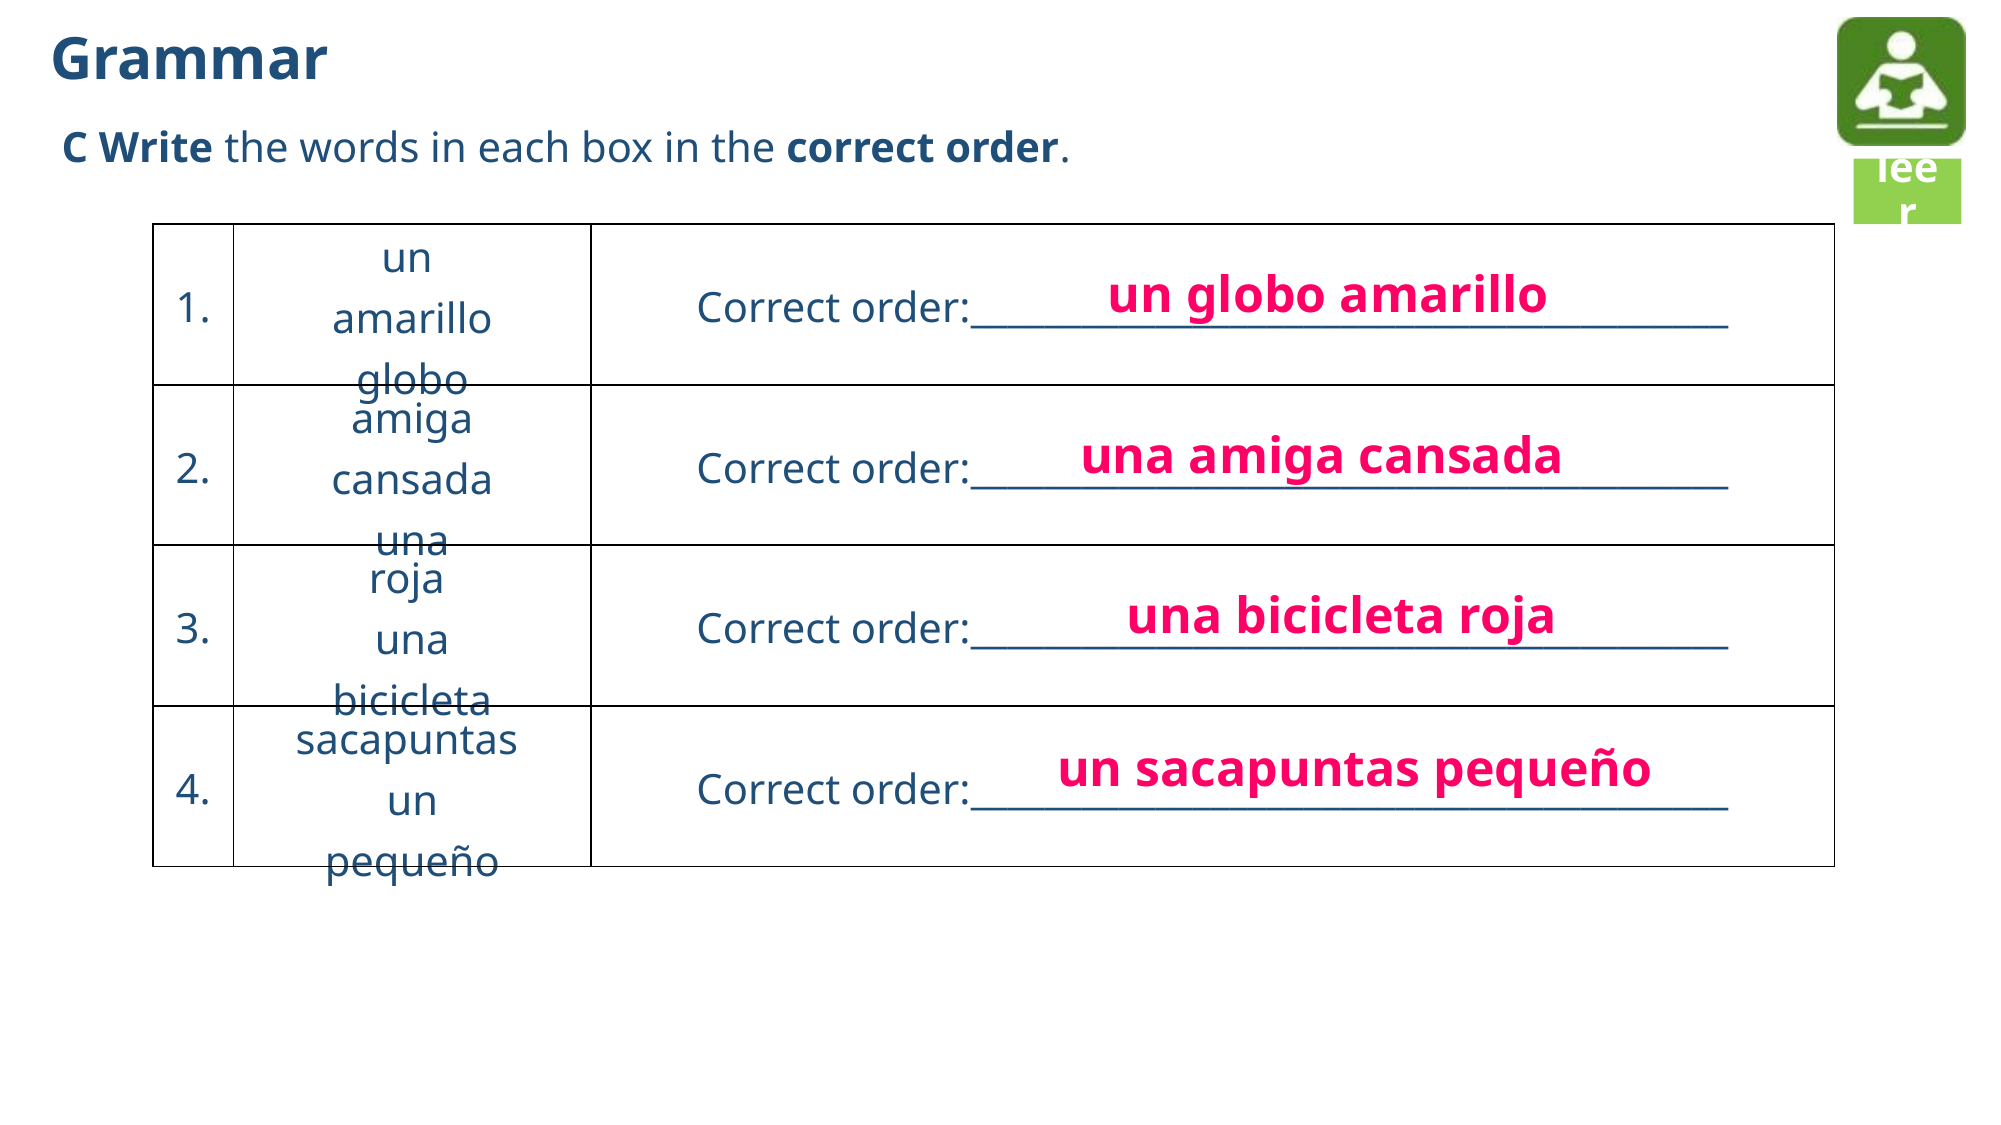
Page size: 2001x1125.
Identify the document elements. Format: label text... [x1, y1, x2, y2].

title leer [1853, 158, 1962, 225]
table_header Correct order:_________________________________________ [592, 225, 1834, 384]
text_box un globo amarillo [999, 254, 1657, 330]
table_cell sacapuntas un pequeño [234, 707, 590, 866]
table_header 1. [154, 225, 233, 384]
text_box Grammar [35, 13, 344, 99]
picture [1836, 17, 1966, 146]
table_cell Correct order:_________________________________________ [592, 546, 1834, 705]
text_box una amiga cansada [993, 416, 1651, 491]
text_box una bicicleta roja [1013, 576, 1671, 651]
text_box un sacapuntas pequeño [1026, 729, 1684, 805]
table_cell amiga cansada una [234, 386, 590, 544]
table_header un amarillo globo [234, 225, 590, 384]
table_cell roja una bicicleta [234, 546, 590, 705]
table_cell 2. [154, 386, 233, 544]
text_box C Write the words in each box in the correct order. [46, 112, 1086, 178]
table_cell 3. [154, 546, 233, 705]
table_cell Correct order:_________________________________________ [592, 386, 1834, 544]
table_cell 4. [154, 707, 233, 866]
table_cell Correct order:_________________________________________ [592, 707, 1834, 866]
